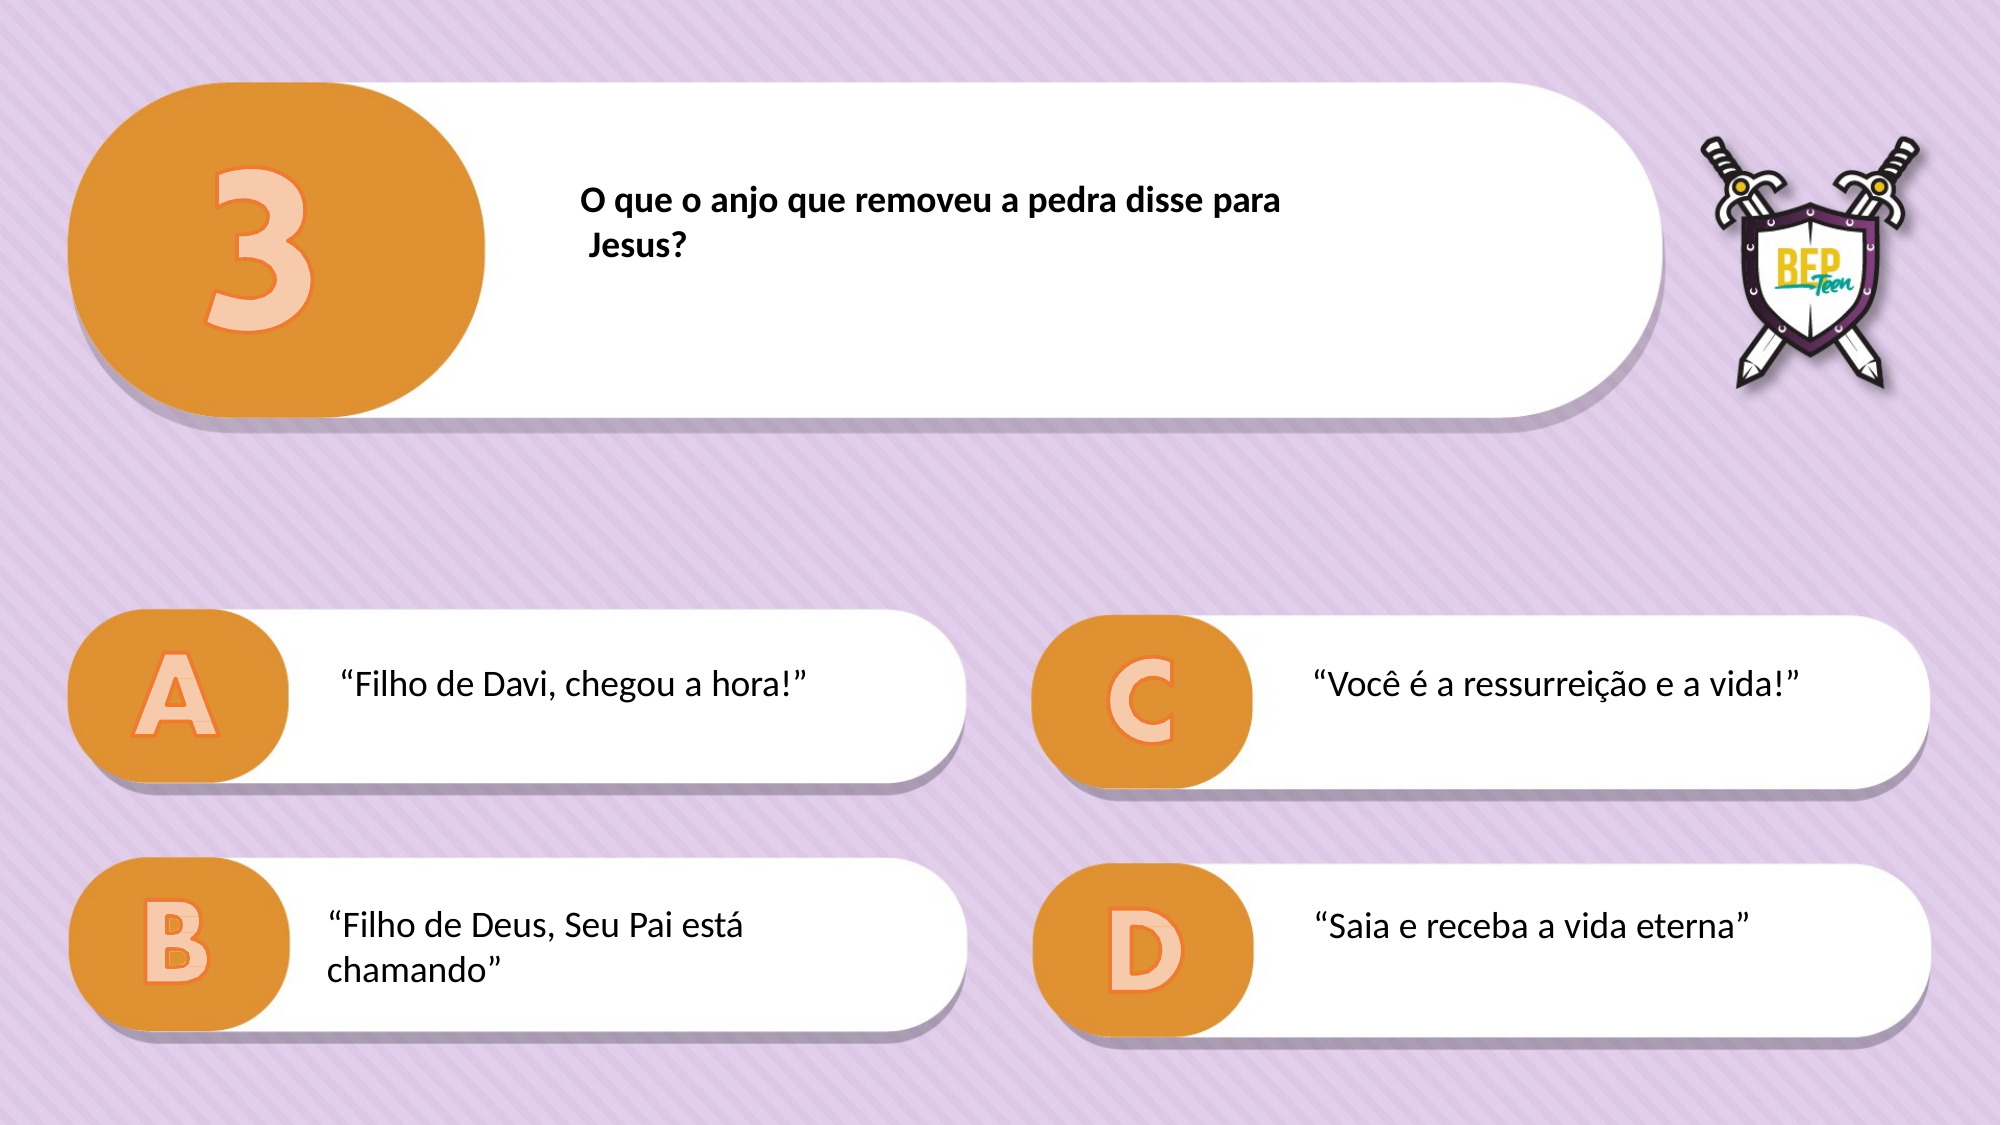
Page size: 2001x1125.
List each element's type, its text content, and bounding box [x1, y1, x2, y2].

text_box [1107, 906, 1186, 995]
text_box “Filho de Davi, chegou a hora!” [336, 656, 815, 704]
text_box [202, 164, 315, 335]
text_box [129, 650, 222, 739]
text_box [143, 897, 212, 986]
title O que o anjo que removeu a pedra disse para Jesus? [578, 172, 1287, 363]
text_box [1106, 654, 1175, 747]
picture [0, 0, 2000, 1125]
text_box “Você é a ressurreição e a vida!” [1309, 656, 1808, 704]
text_box “Filho de Deus, Seu Pai está chamando” [324, 897, 750, 991]
text_box “Saia e receba a vida eterna” [1311, 899, 1755, 947]
